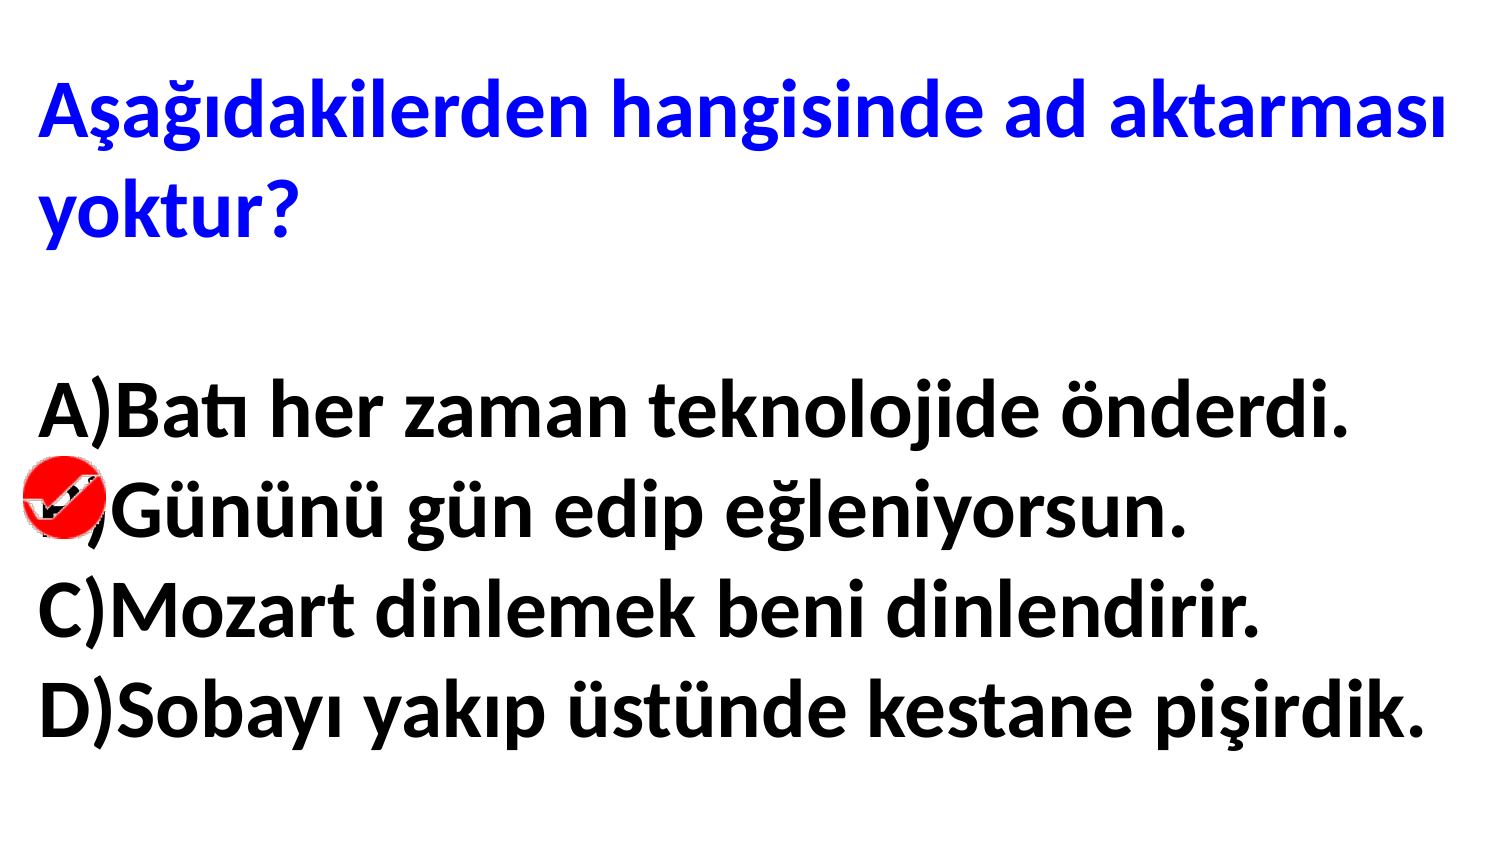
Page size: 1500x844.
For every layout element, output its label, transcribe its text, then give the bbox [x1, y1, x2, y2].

text_box Aşağıdakilerden hangisinde ad aktarması yoktur? Batı her zaman teknolojide önderdi. Gününü gün edip eğleniyorsun. Mozart dinlemek beni dinlendirir. Sobayı yakıp üstünde kestane pişirdik. [23, 46, 1477, 762]
picture [23, 456, 106, 540]
